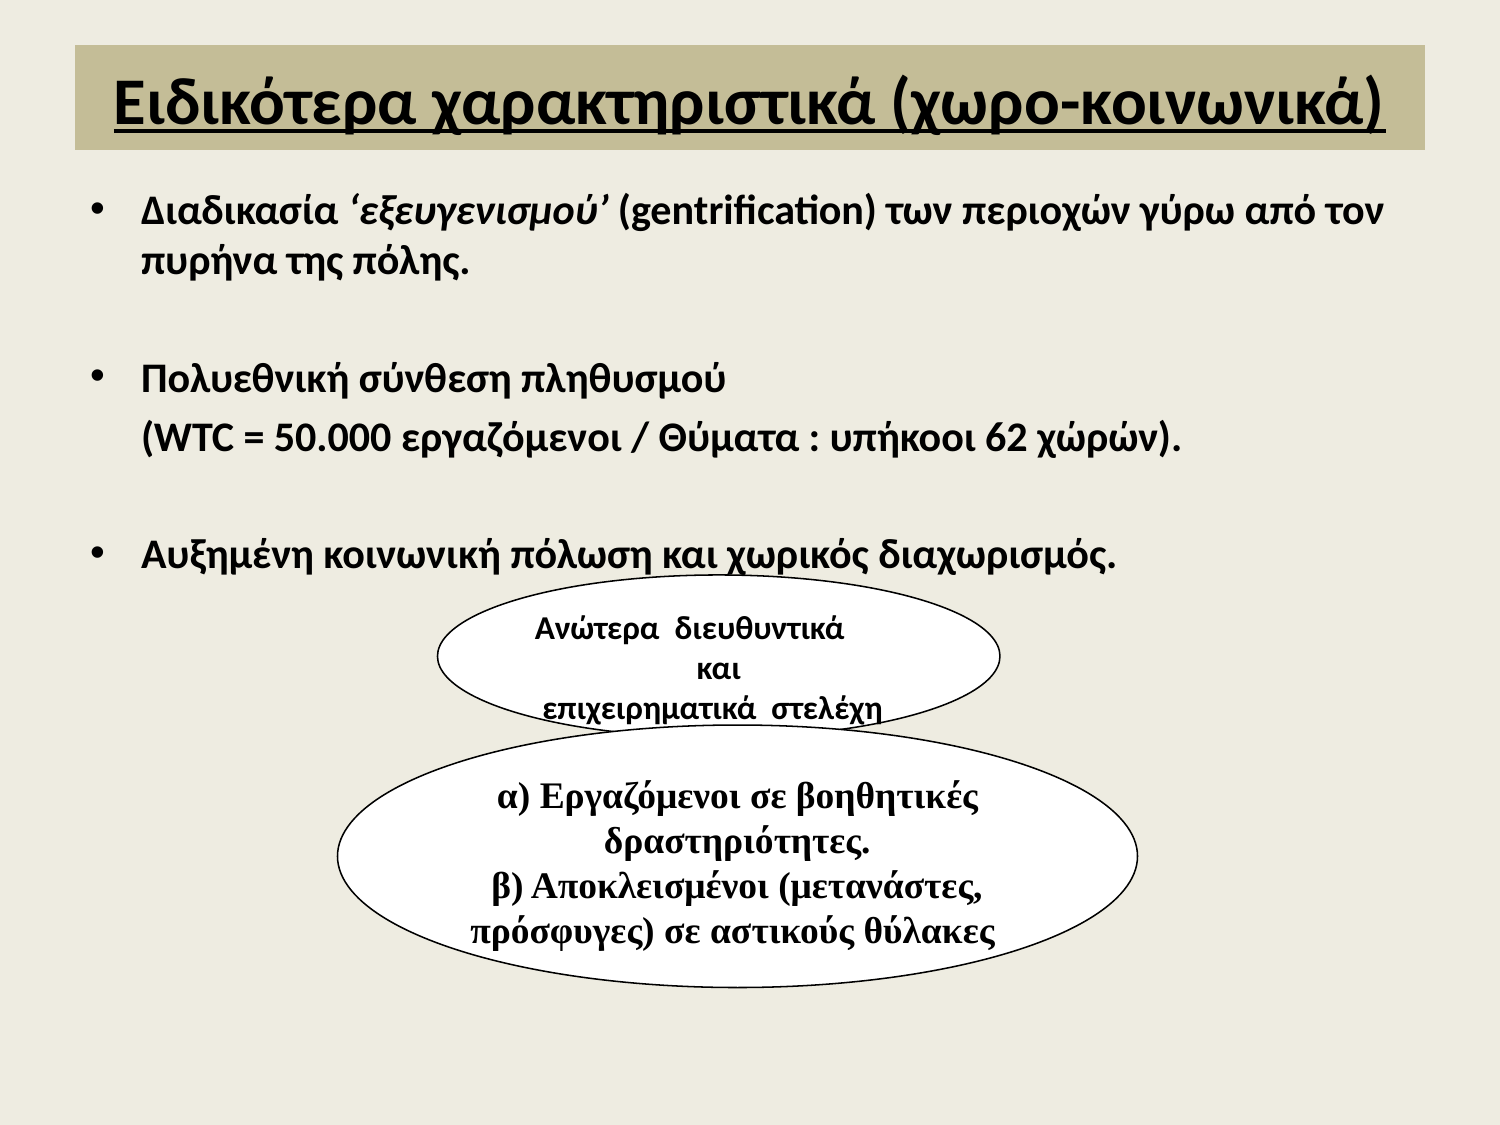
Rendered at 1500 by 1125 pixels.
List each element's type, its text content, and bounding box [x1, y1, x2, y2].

text_box α) Εργαζόμενοι σε βοηθητικές δραστηριότητες. β) Αποκλεισμένοι (μετανάστες, πρόσφυγες) σε αστικούς θύλακες [337, 725, 1138, 988]
text_box Ανώτερα διευθυντικά και επιχειρηματικά στελέχη [437, 574, 1000, 731]
list Διαδικασία ‘εξευγενισμού’ (gentrification) των περιοχών γύρω από τον πυρήνα της πόλης. Πολυεθνική σύνθεση πληθυσμού (WTC = 50.000 εργαζόμενοι / Θύματα : υπήκοοι 62 χώρών). Αυξημένη κοινωνική πόλωση και χωρικός διαχωρισμός. [75, 174, 1425, 588]
title Ειδικότερα χαρακτηριστικά (χωρο-κοινωνικά) [75, 45, 1425, 150]
